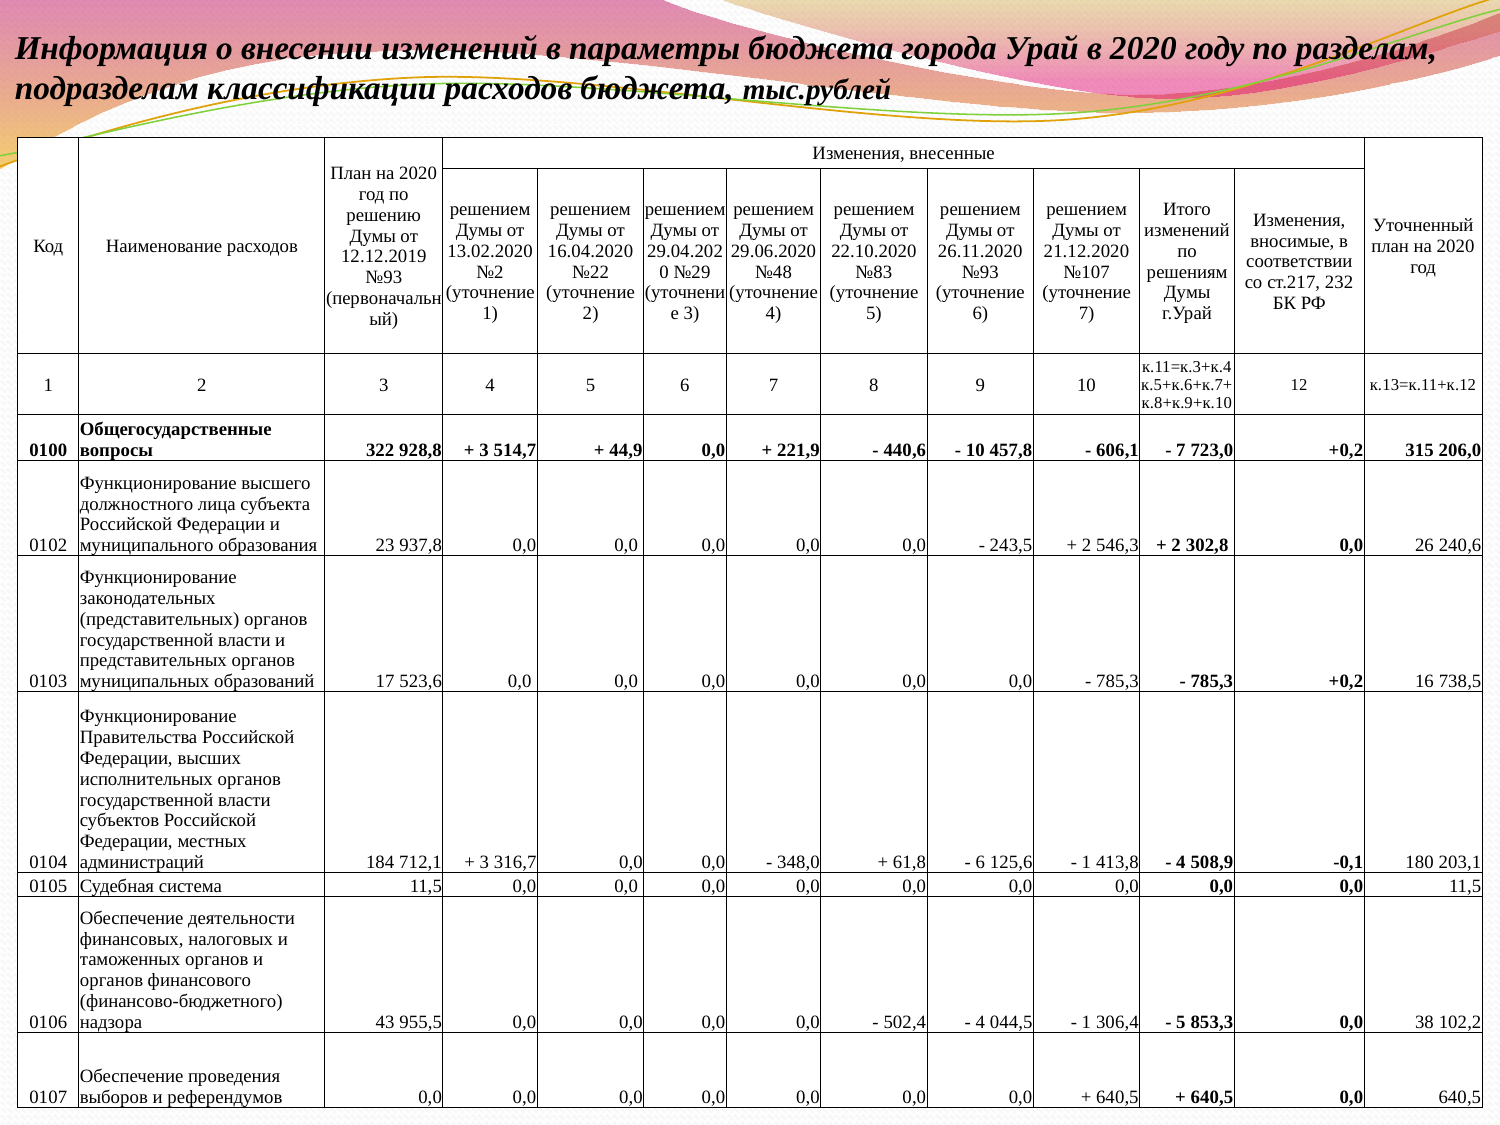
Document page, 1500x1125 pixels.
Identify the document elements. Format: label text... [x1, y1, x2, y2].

table_cell 17 523,6 [325, 556, 442, 691]
table_cell 0,0 [928, 1033, 1033, 1107]
table_cell + 221,9 [727, 415, 820, 460]
table_cell 0,0 [1034, 873, 1139, 896]
table_cell 0,0 [644, 556, 726, 691]
table_cell - 243,5 [928, 461, 1033, 555]
table_cell 0,0 [727, 1033, 820, 1107]
table_cell 0,0 [443, 556, 537, 691]
table_cell Обеспечение деятельности финансовых, налоговых и таможенных органов и органов финансового (финансово-бюджетного) надзора [79, 897, 324, 1032]
table_cell 0,0 [1235, 461, 1364, 555]
table_cell 0,0 [538, 692, 643, 872]
table_cell 0,0 [443, 461, 537, 555]
table_cell 0100 [18, 415, 78, 460]
table_cell - 1 306,4 [1034, 897, 1139, 1032]
table_cell 0107 [18, 1033, 78, 1107]
table_cell 0,0 [821, 556, 927, 691]
table_cell 0,0 [538, 873, 643, 896]
table_cell 640,5 [1365, 1033, 1482, 1107]
table_cell 184 712,1 [325, 692, 442, 872]
table_cell Общегосударственные вопросы [79, 415, 324, 460]
table_cell 0104 [18, 692, 78, 872]
table_cell 10 [1034, 354, 1139, 414]
table_cell 11,5 [1365, 873, 1482, 896]
table_cell 322 928,8 [325, 415, 442, 460]
table_cell 0105 [18, 873, 78, 896]
table_cell 0,0 [325, 1033, 442, 1107]
table_cell + 3 514,7 [443, 415, 537, 460]
table_cell решением Думы от 16.04.2020 №22 (уточнение 2) [538, 169, 643, 353]
table_cell 1 [18, 354, 78, 414]
table_cell 0,0 [1235, 873, 1364, 896]
table_cell к.13=к.11+к.12 [1365, 354, 1482, 414]
table_cell 16 738,5 [1365, 556, 1482, 691]
table_cell + 640,5 [1140, 1033, 1234, 1107]
table_cell 5 [538, 354, 643, 414]
table_cell 0,0 [538, 461, 643, 555]
table_cell 0,0 [644, 1033, 726, 1107]
table_cell 0,0 [644, 461, 726, 555]
table_cell Итого изменений по решениям Думы г.Урай [1140, 169, 1234, 353]
table_cell Функционирование Правительства Российской Федерации, высших исполнительных органов государственной власти субъектов Российской Федерации, местных администраций [79, 692, 324, 872]
table_cell 0,0 [821, 873, 927, 896]
table_cell 6 [644, 354, 726, 414]
table_header Изменения, внесенные [443, 138, 1364, 168]
table_cell 0,0 [538, 556, 643, 691]
table_header Наименование расходов [79, 138, 324, 353]
table_cell 11,5 [325, 873, 442, 896]
table_cell 23 937,8 [325, 461, 442, 555]
table_cell Функционирование законодательных (представительных) органов государственной власти и представительных органов муниципальных образований [79, 556, 324, 691]
table_cell 0,0 [1140, 873, 1234, 896]
table_cell - 10 457,8 [928, 415, 1033, 460]
table_cell 26 240,6 [1365, 461, 1482, 555]
text_box Информация о внесении изменений в параметры бюджета города Урай в 2020 году по разделам, подразделам классификации расходов бюджета, тыс.рублей [0, 19, 1500, 114]
table_cell -0,1 [1235, 692, 1364, 872]
table_cell + 3 316,7 [443, 692, 537, 872]
table_cell 0,0 [644, 692, 726, 872]
table_cell 0,0 [928, 873, 1033, 896]
table_cell 0,0 [644, 897, 726, 1032]
table_cell 0,0 [443, 873, 537, 896]
table_cell - 7 723,0 [1140, 415, 1234, 460]
table_cell Обеспечение проведения выборов и референдумов [79, 1033, 324, 1107]
table_cell - 440,6 [821, 415, 927, 460]
table_cell +0,2 [1235, 415, 1364, 460]
table_cell 9 [928, 354, 1033, 414]
table_cell 0106 [18, 897, 78, 1032]
table_cell 2 [79, 354, 324, 414]
table_cell 0,0 [821, 1033, 927, 1107]
table_cell Изменения, вносимые, в соответствии со ст.217, 232 БК РФ [1235, 169, 1364, 353]
table_cell решением Думы от 26.11.2020 №93 (уточнение 6) [928, 169, 1033, 353]
table_cell 0,0 [538, 1033, 643, 1107]
table_cell решением Думы от 29.04.2020 №29 (уточнение 3) [644, 169, 726, 353]
table_cell 0,0 [443, 897, 537, 1032]
table_cell 0,0 [1235, 897, 1364, 1032]
table_cell 0,0 [727, 556, 820, 691]
table_cell 38 102,2 [1365, 897, 1482, 1032]
table_cell - 606,1 [1034, 415, 1139, 460]
table_cell 0,0 [644, 873, 726, 896]
table_cell 3 [325, 354, 442, 414]
table_cell - 785,3 [1140, 556, 1234, 691]
table_cell - 502,4 [821, 897, 927, 1032]
table_cell 0,0 [727, 461, 820, 555]
table_cell 0,0 [727, 873, 820, 896]
table_cell + 61,8 [821, 692, 927, 872]
table_cell + 2 546,3 [1034, 461, 1139, 555]
table_cell 315 206,0 [1365, 415, 1482, 460]
table_cell - 348,0 [727, 692, 820, 872]
table_cell - 6 125,6 [928, 692, 1033, 872]
table_cell 4 [443, 354, 537, 414]
table_header Уточненный план на 2020 год [1365, 138, 1482, 353]
table_cell 8 [821, 354, 927, 414]
table_cell решением Думы от 29.06.2020 №48 (уточнение 4) [727, 169, 820, 353]
table_cell 0103 [18, 556, 78, 691]
table_cell 0,0 [443, 1033, 537, 1107]
table_cell + 640,5 [1034, 1033, 1139, 1107]
table_cell - 1 413,8 [1034, 692, 1139, 872]
table_cell к.11=к.3+к.4к.5+к.6+к.7+к.8+к.9+к.10 [1140, 354, 1234, 414]
table_cell Функционирование высшего должностного лица субъекта Российской Федерации и муниципального образования [79, 461, 324, 555]
table_header План на 2020 год по решению Думы от 12.12.2019 №93 (первоначальный) [325, 138, 442, 353]
table_cell 43 955,5 [325, 897, 442, 1032]
table_cell - 4 044,5 [928, 897, 1033, 1032]
table_cell - 785,3 [1034, 556, 1139, 691]
table_cell 0,0 [821, 461, 927, 555]
table_cell 0,0 [727, 897, 820, 1032]
table_cell решением Думы от 22.10.2020 №83 (уточнение 5) [821, 169, 927, 353]
table_cell 0,0 [1235, 1033, 1364, 1107]
table_cell 180 203,1 [1365, 692, 1482, 872]
table_cell 0102 [18, 461, 78, 555]
table_cell решением Думы от 21.12.2020 №107 (уточнение 7) [1034, 169, 1139, 353]
table_cell 0,0 [928, 556, 1033, 691]
table_cell 12 [1235, 354, 1364, 414]
table_cell 7 [727, 354, 820, 414]
table_cell решением Думы от 13.02.2020 №2 (уточнение 1) [443, 169, 537, 353]
table_cell 0,0 [538, 897, 643, 1032]
table_cell +0,2 [1235, 556, 1364, 691]
table_cell + 44,9 [538, 415, 643, 460]
table_cell Судебная система [79, 873, 324, 896]
table_cell + 2 302,8 [1140, 461, 1234, 555]
table_cell - 4 508,9 [1140, 692, 1234, 872]
table_cell 0,0 [644, 415, 726, 460]
table_header Код [18, 138, 78, 353]
table_cell - 5 853,3 [1140, 897, 1234, 1032]
